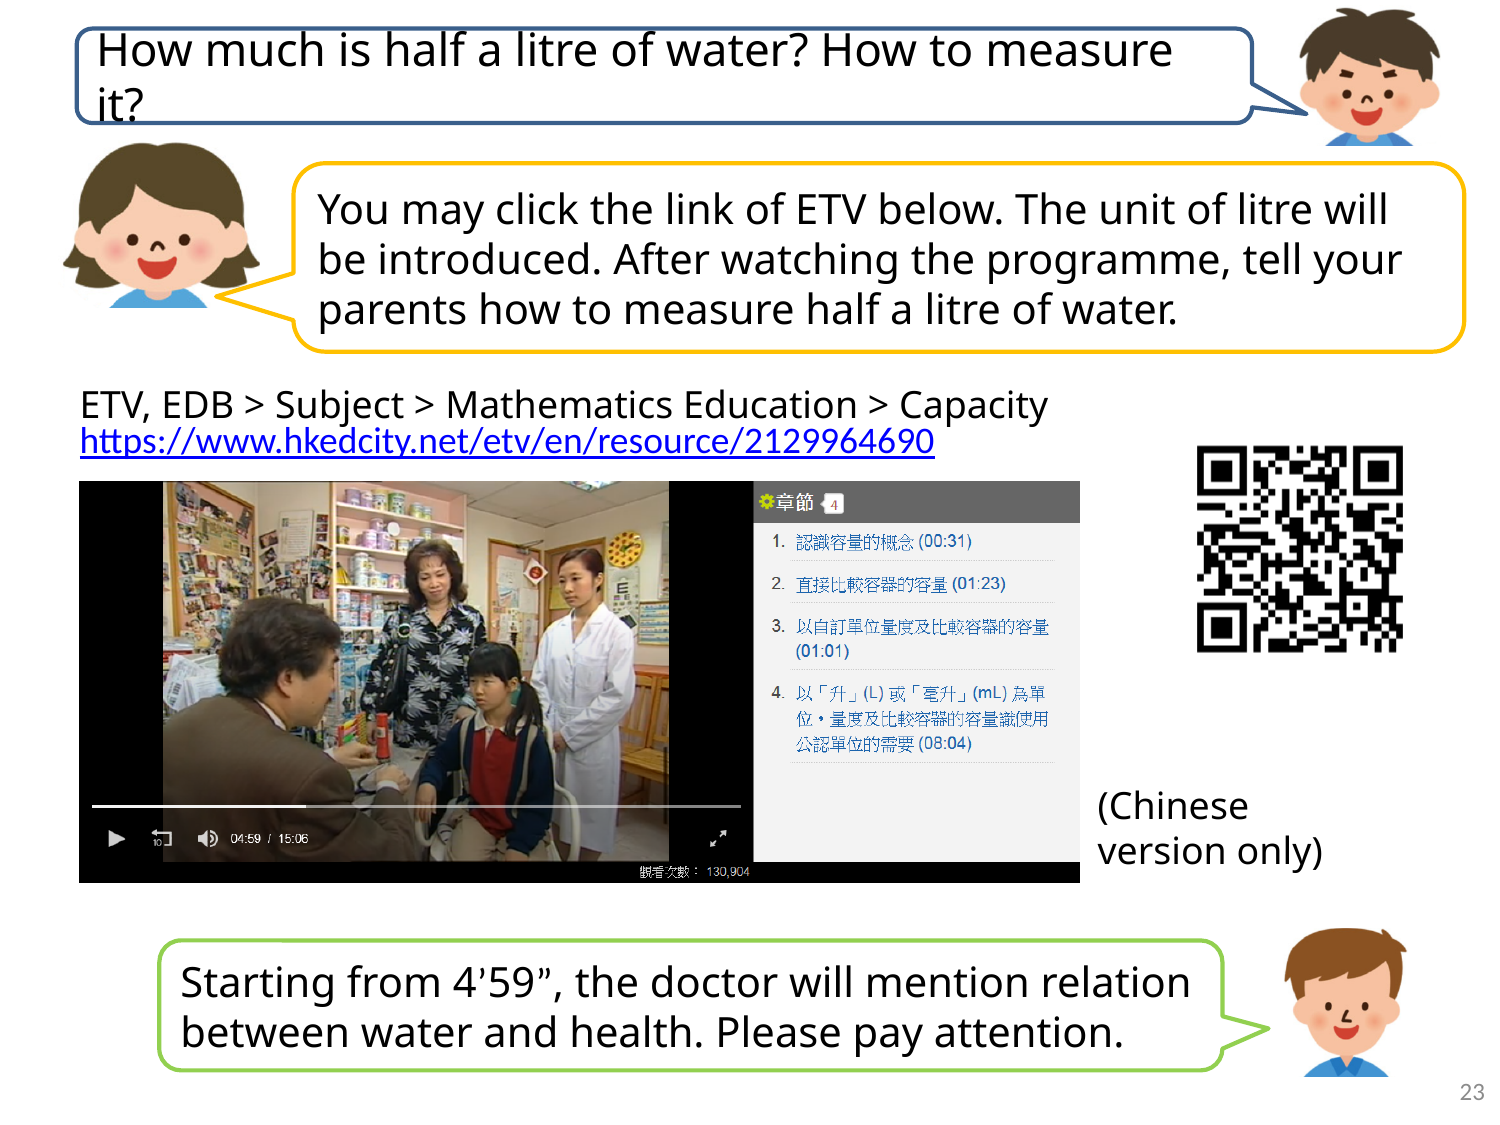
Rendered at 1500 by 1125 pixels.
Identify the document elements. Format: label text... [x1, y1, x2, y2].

text_box ETV, EDB > Subject > Mathematics Education > Capacity [64, 373, 1093, 434]
picture [1191, 438, 1408, 662]
text_box (Chinese version only) [1086, 774, 1398, 880]
picture [1281, 926, 1408, 1077]
picture [57, 140, 262, 308]
text_box You may click the link of ETV below. The unit of litre will be introduced. After watching the programme, tell your parents how to measure half a litre of water. [263, 161, 1467, 354]
slide_number 23 [1149, 1060, 1500, 1121]
picture [76, 479, 1081, 884]
text_box How much is half a litre of water? How to measure it? [74, 26, 1292, 126]
text_box https://www.hkedcity.net/etv/en/resource/2129964690 [64, 434, 981, 469]
text_box Starting from 4’59”, the doctor will mention relation between water and health. Please pay attention. [157, 938, 1271, 1073]
picture [1297, 5, 1441, 146]
